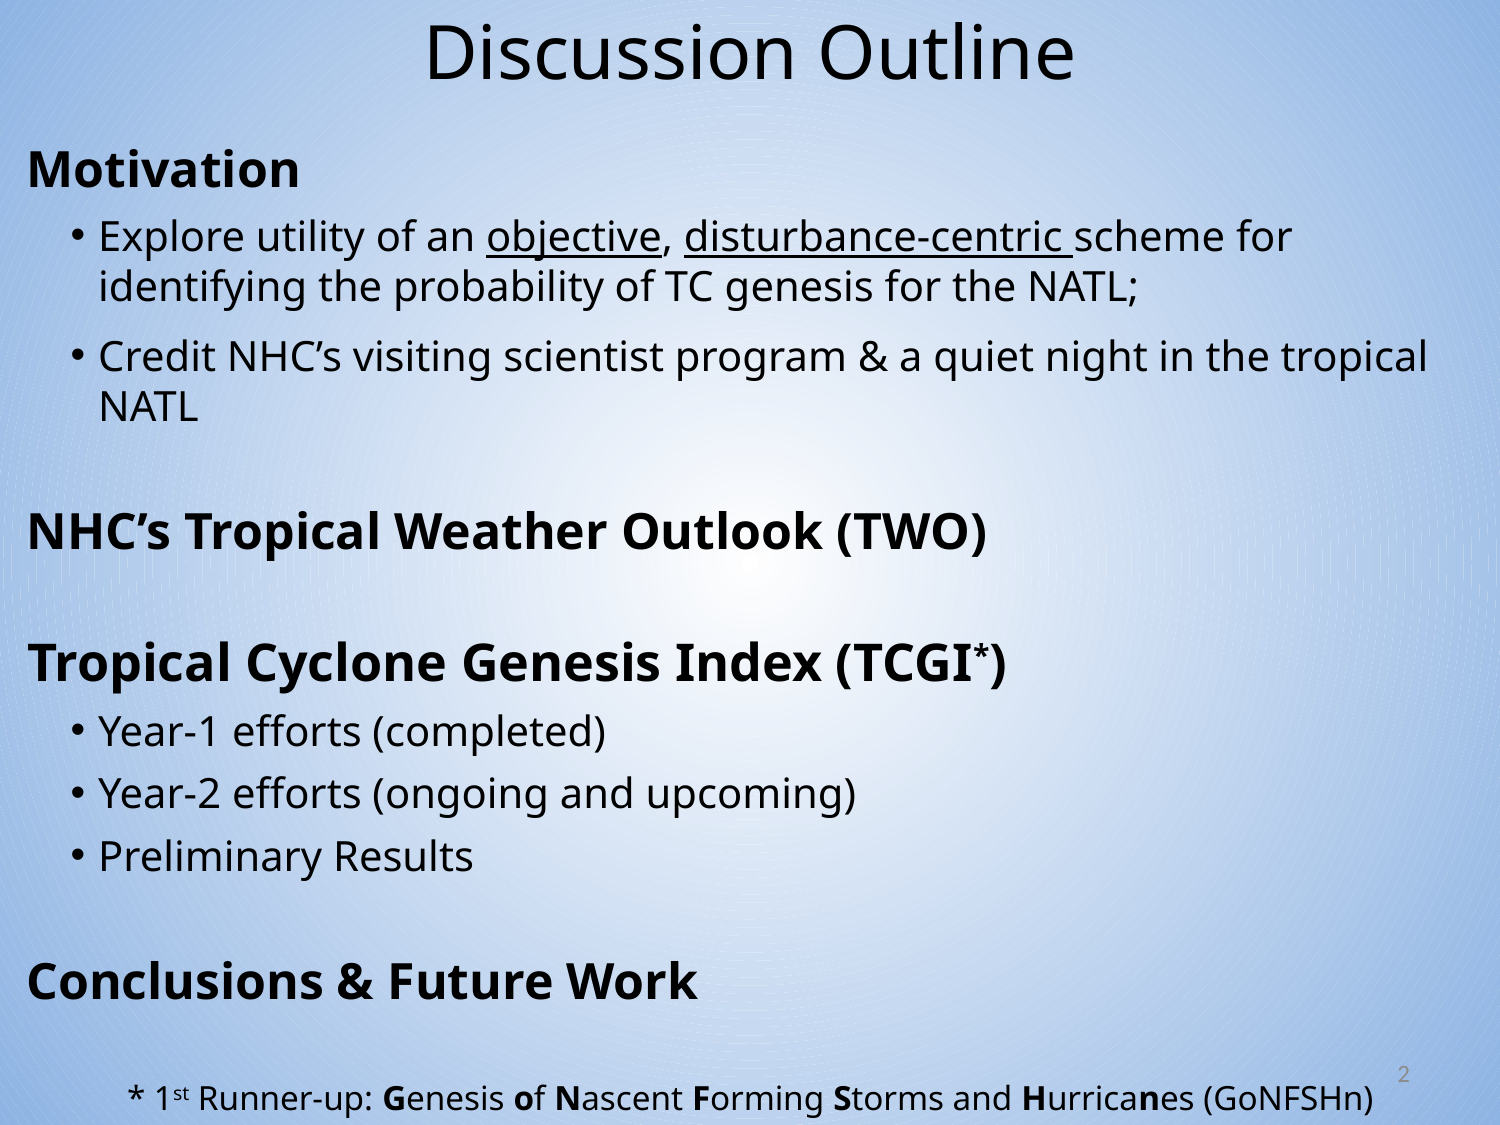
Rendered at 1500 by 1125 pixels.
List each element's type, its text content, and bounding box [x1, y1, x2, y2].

text_box Discussion Outline [0, 0, 1500, 102]
slide_number 2 [1074, 1042, 1425, 1103]
text_box Motivation Explore utility of an objective, disturbance-centric scheme for identifying the probability of TC genesis for the NATL; Credit NHC’s visiting scientist program & a quiet night in the tropical NATL NHC’s Tropical Weather Outlook (TWO) Tropical Cyclone Genesis Index (TCGI*) Year-1 efforts (completed) Year-2 efforts (ongoing and upcoming) Preliminary Results Conclusions & Future Work [0, 130, 1500, 1017]
text_box * 1st Runner-up: Genesis of Nascent Forming Storms and Hurricanes (GoNFSHn) [0, 1069, 1500, 1124]
